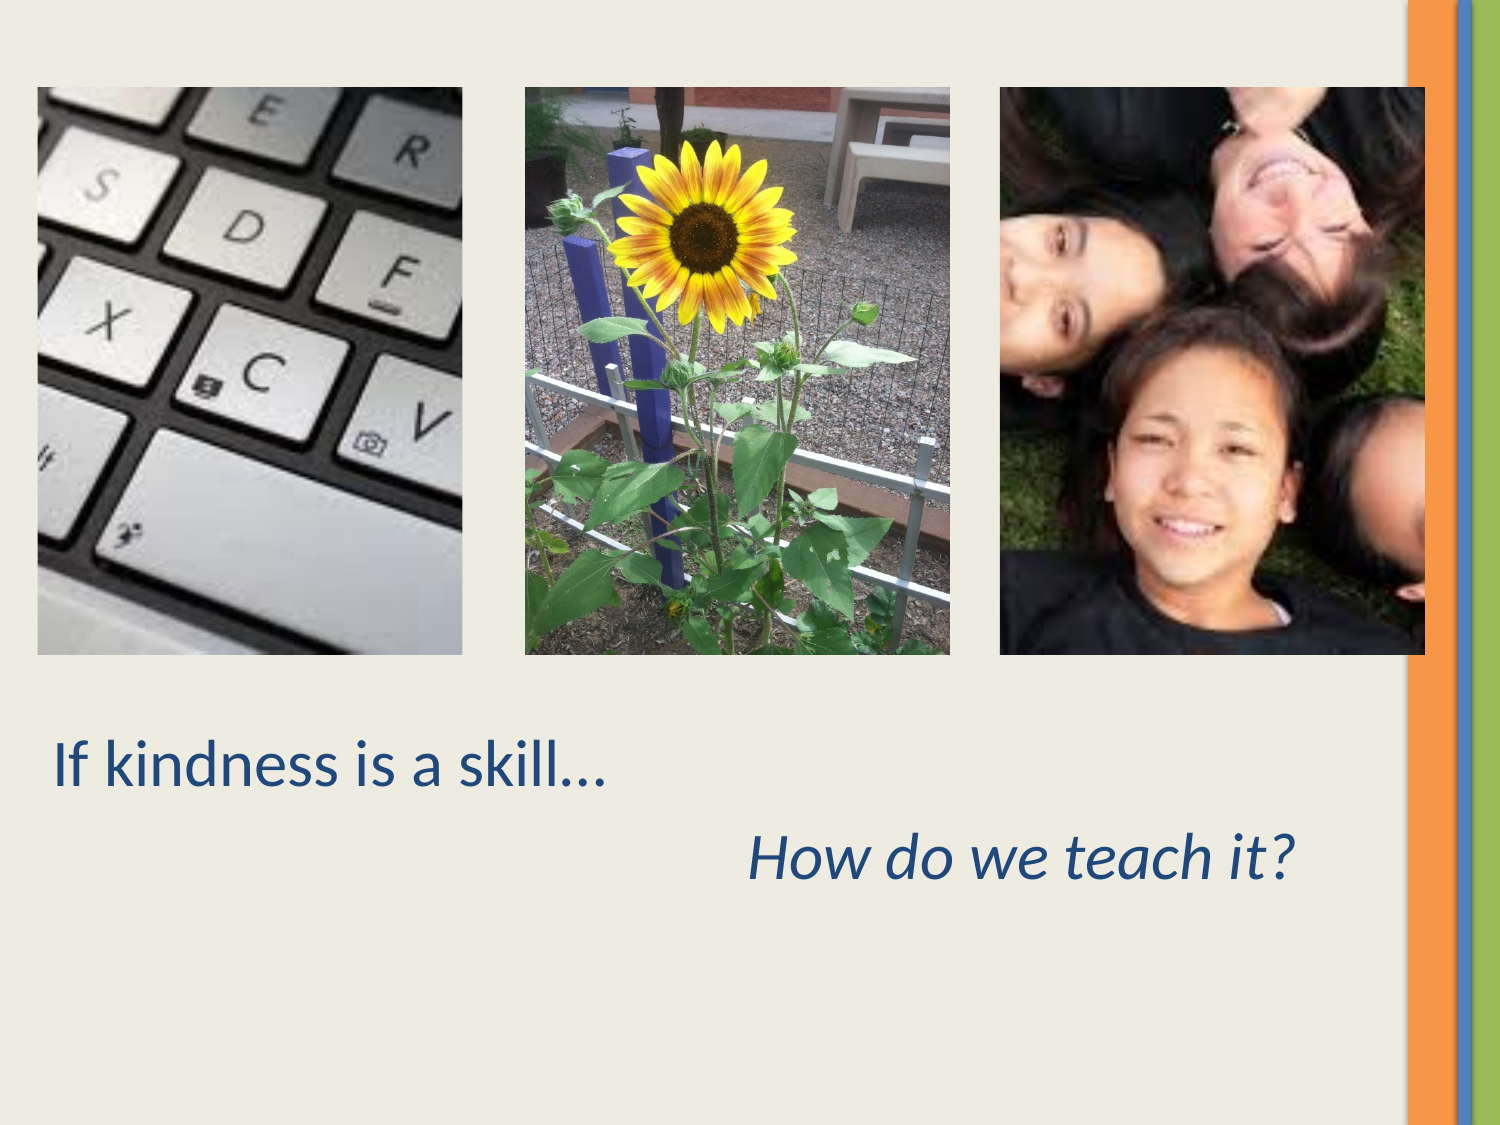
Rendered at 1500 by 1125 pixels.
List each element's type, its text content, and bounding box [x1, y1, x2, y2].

picture [999, 87, 1426, 655]
picture [37, 87, 463, 655]
list If kindness is a skill… How do we teach it? [37, 712, 1313, 925]
picture [524, 87, 951, 655]
